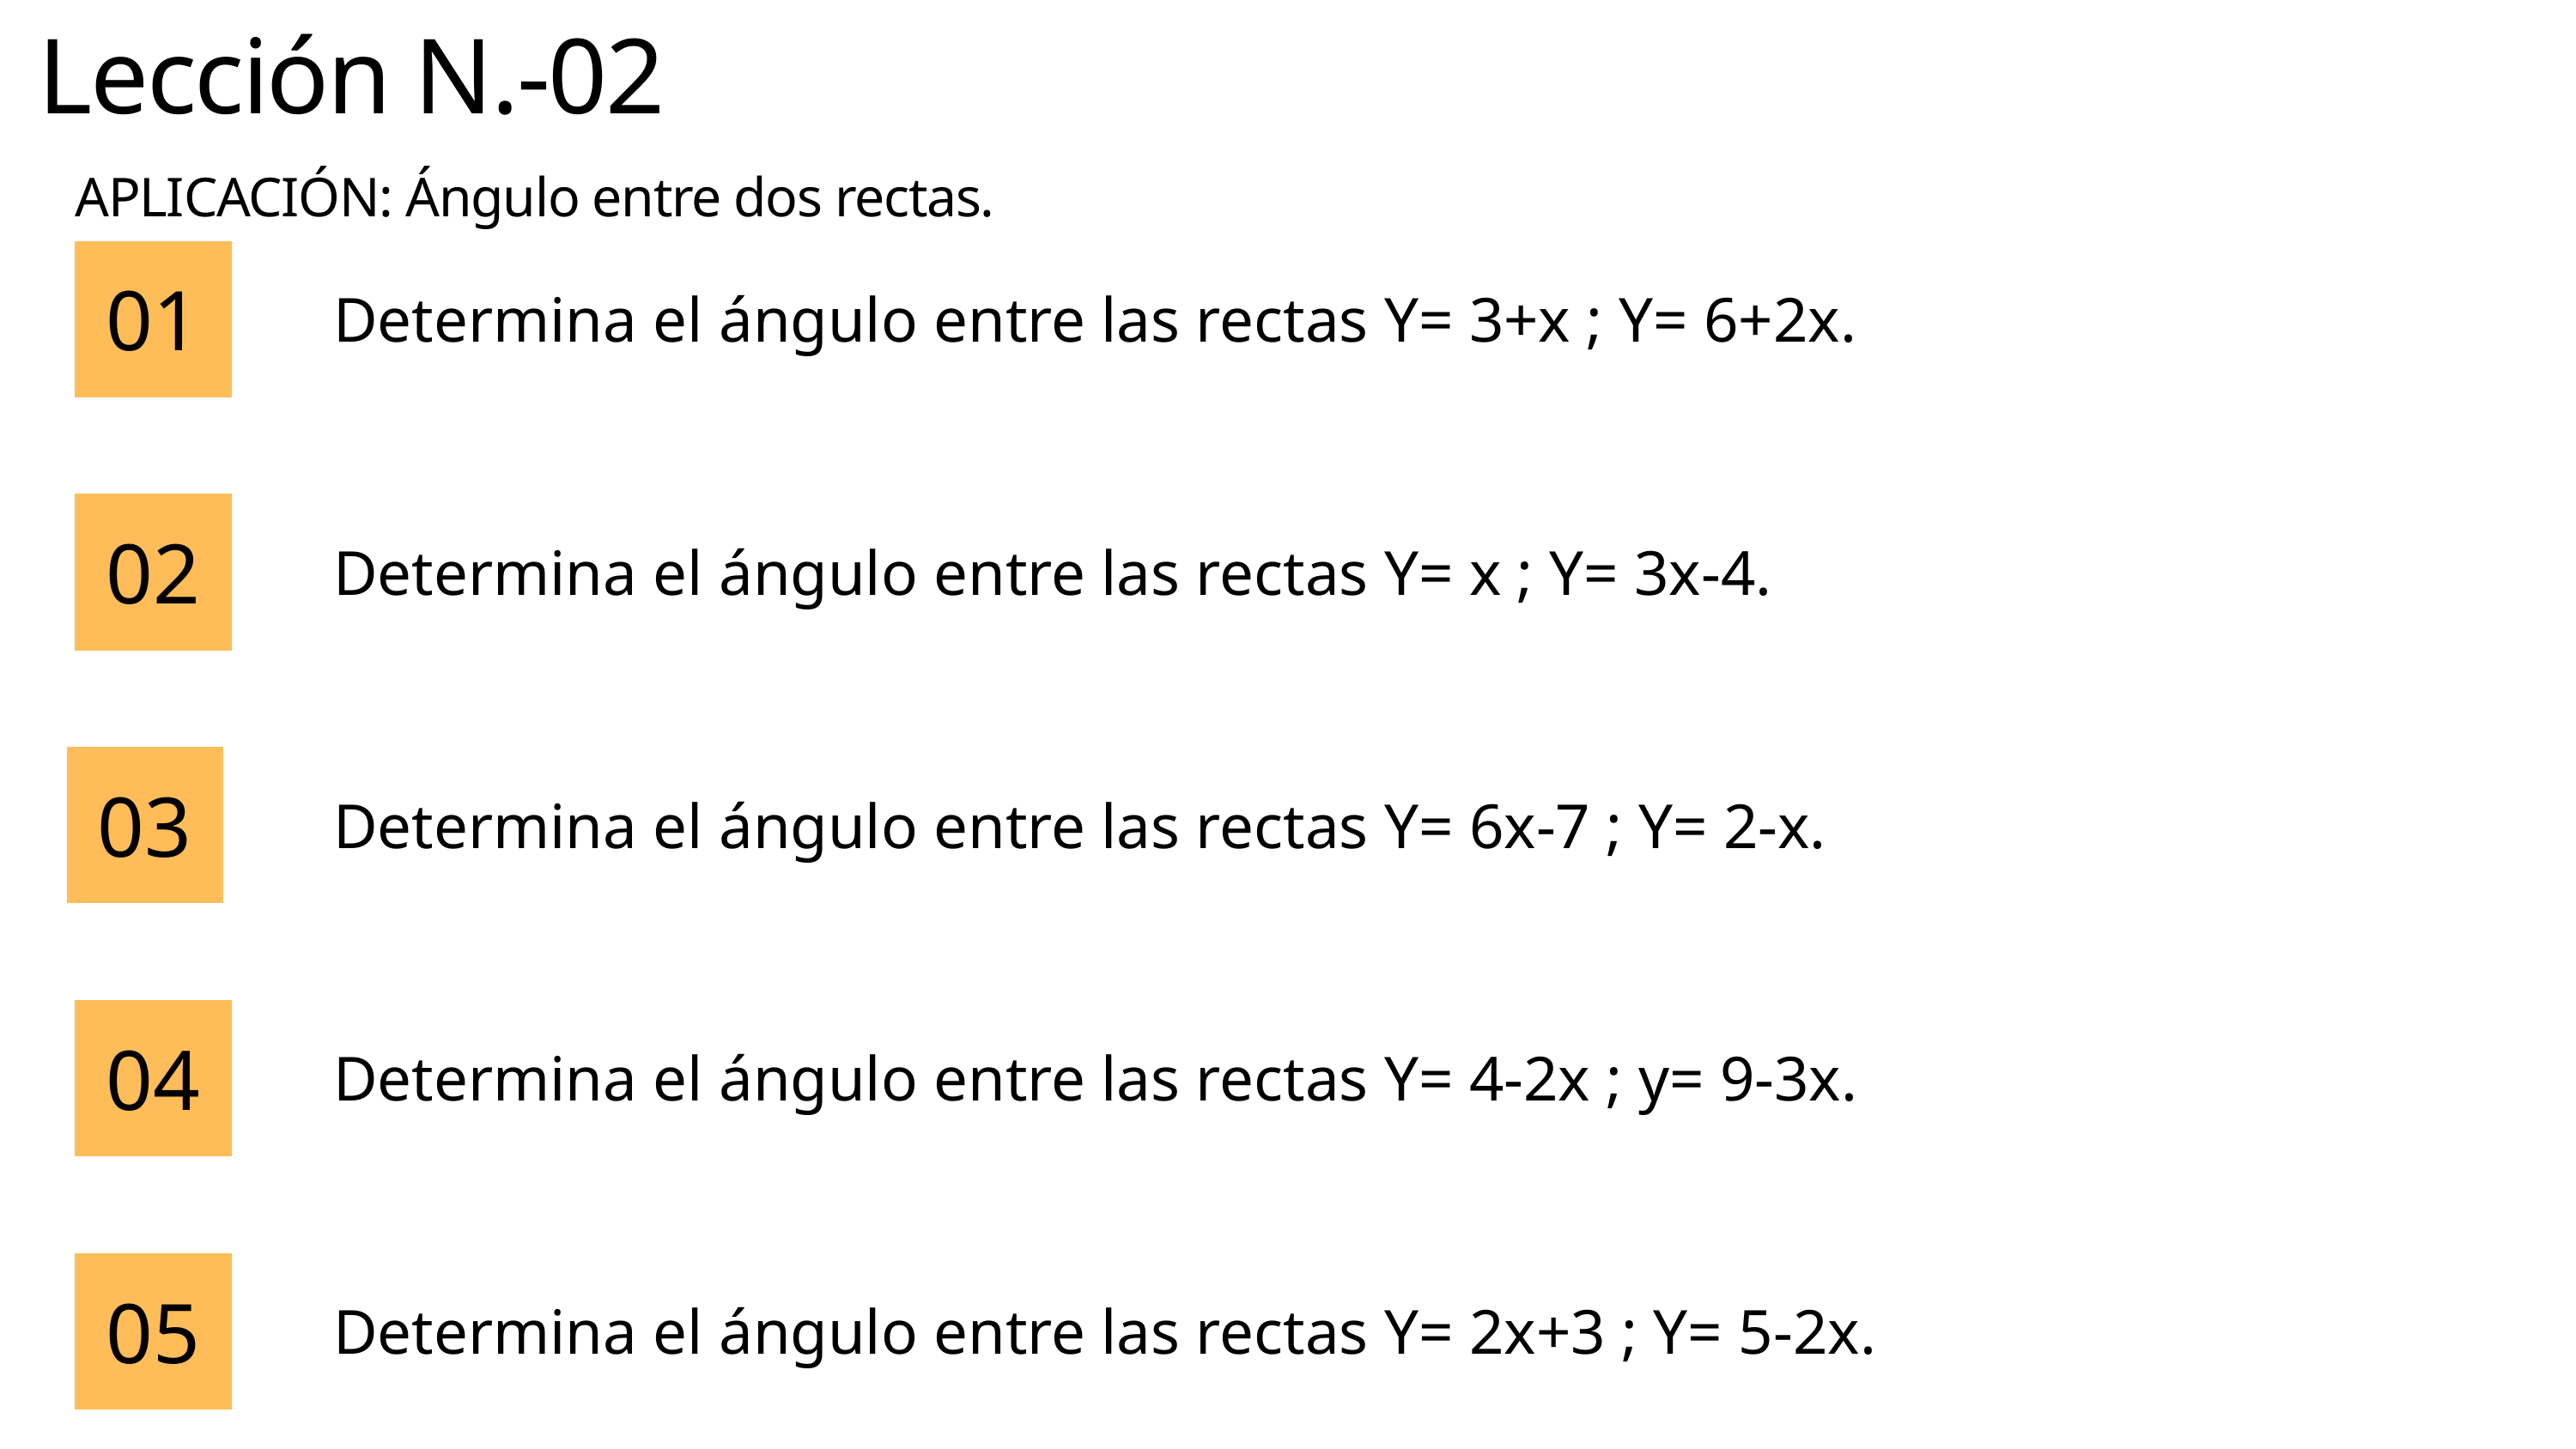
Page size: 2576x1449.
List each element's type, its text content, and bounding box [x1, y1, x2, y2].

text_box Determina el ángulo entre las rectas Y= 2x+3 ; Y= 5-2x. [333, 1299, 2336, 1367]
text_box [155, 1052, 197, 1109]
text_box Lección N.-02 [38, 0, 1659, 135]
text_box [75, 494, 232, 651]
text_box APLICACIÓN: Ángulo entre dos rectas. [75, 152, 1048, 228]
text_box Determina el ángulo entre las rectas Y= 3+x ; Y= 6+2x. [333, 287, 2336, 355]
text_box Determina el ángulo entre las rectas Y= x ; Y= 3x-4. [333, 539, 2336, 608]
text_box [75, 240, 232, 398]
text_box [66, 746, 224, 904]
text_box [110, 1051, 149, 1110]
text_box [75, 1252, 232, 1410]
text_box Determina el ángulo entre las rectas Y= 6x-7 ; Y= 2-x. [333, 792, 2336, 861]
text_box Determina el ángulo entre las rectas Y= 4-2x ; y= 9-3x. [333, 1046, 2336, 1114]
